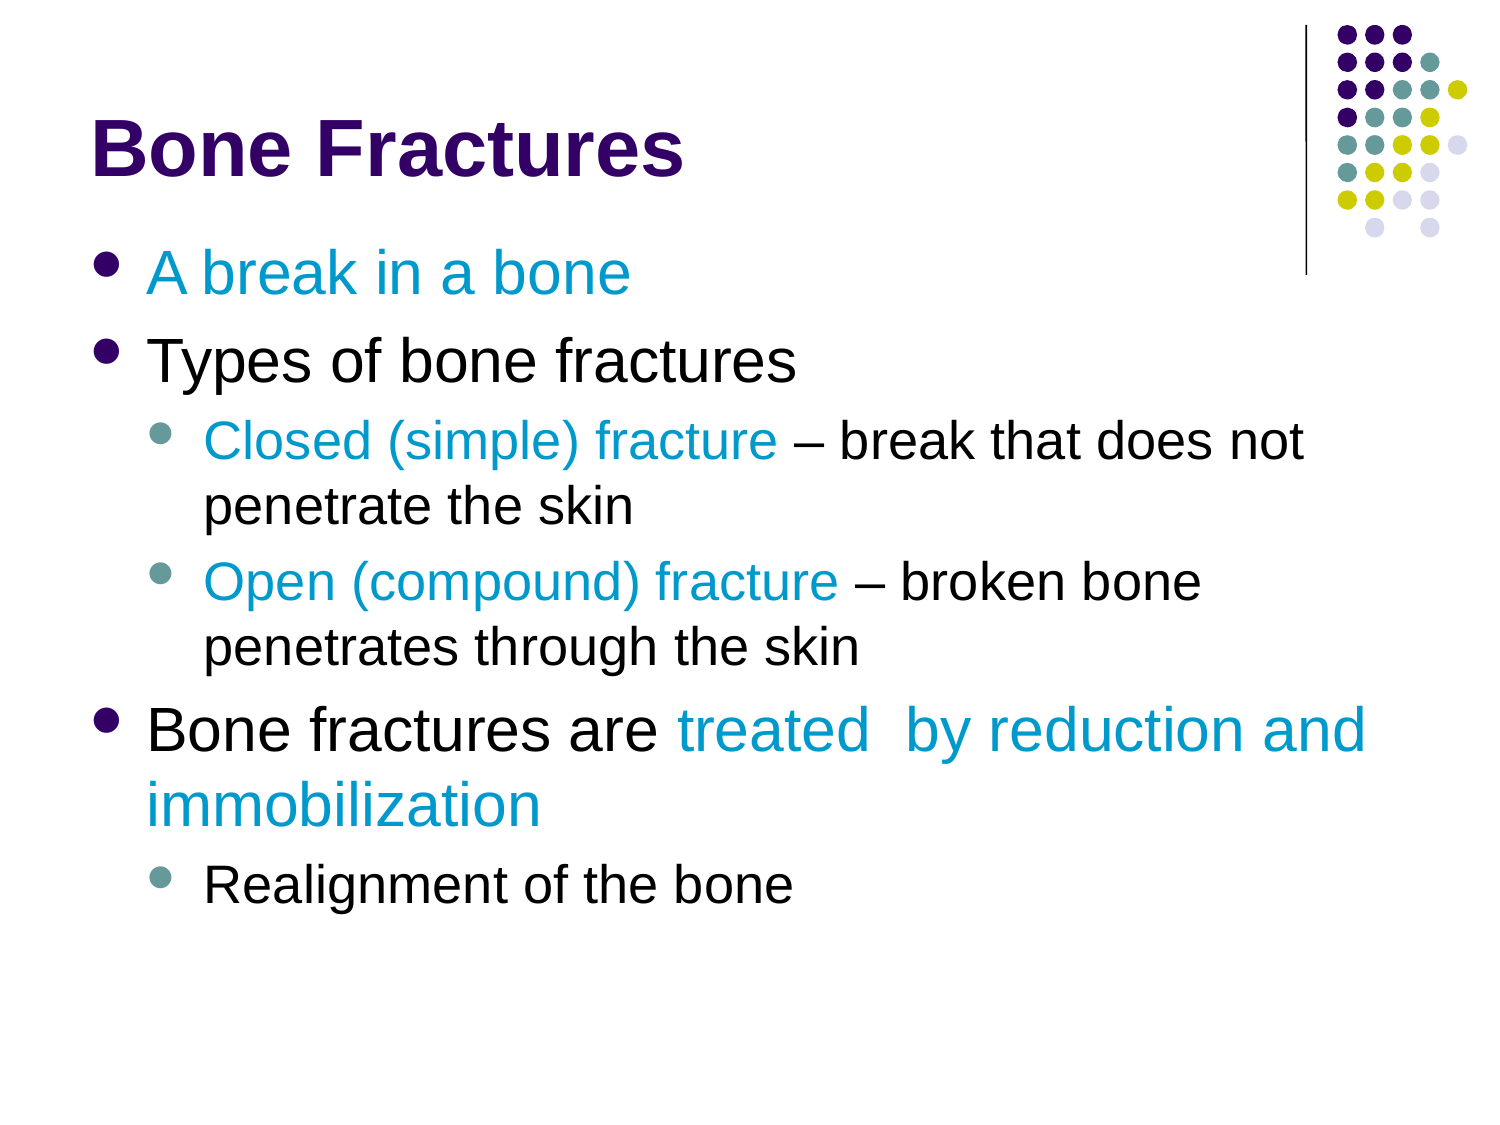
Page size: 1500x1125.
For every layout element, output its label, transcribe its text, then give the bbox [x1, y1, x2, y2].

list A break in a bone Types of bone fractures Closed (simple) fracture – break that does not penetrate the skin Open (compound) fracture – broken bone penetrates through the skin Bone fractures are treated by reduction and immobilization Realignment of the bone [74, 224, 1426, 1006]
title Bone Fractures [74, 19, 1313, 201]
